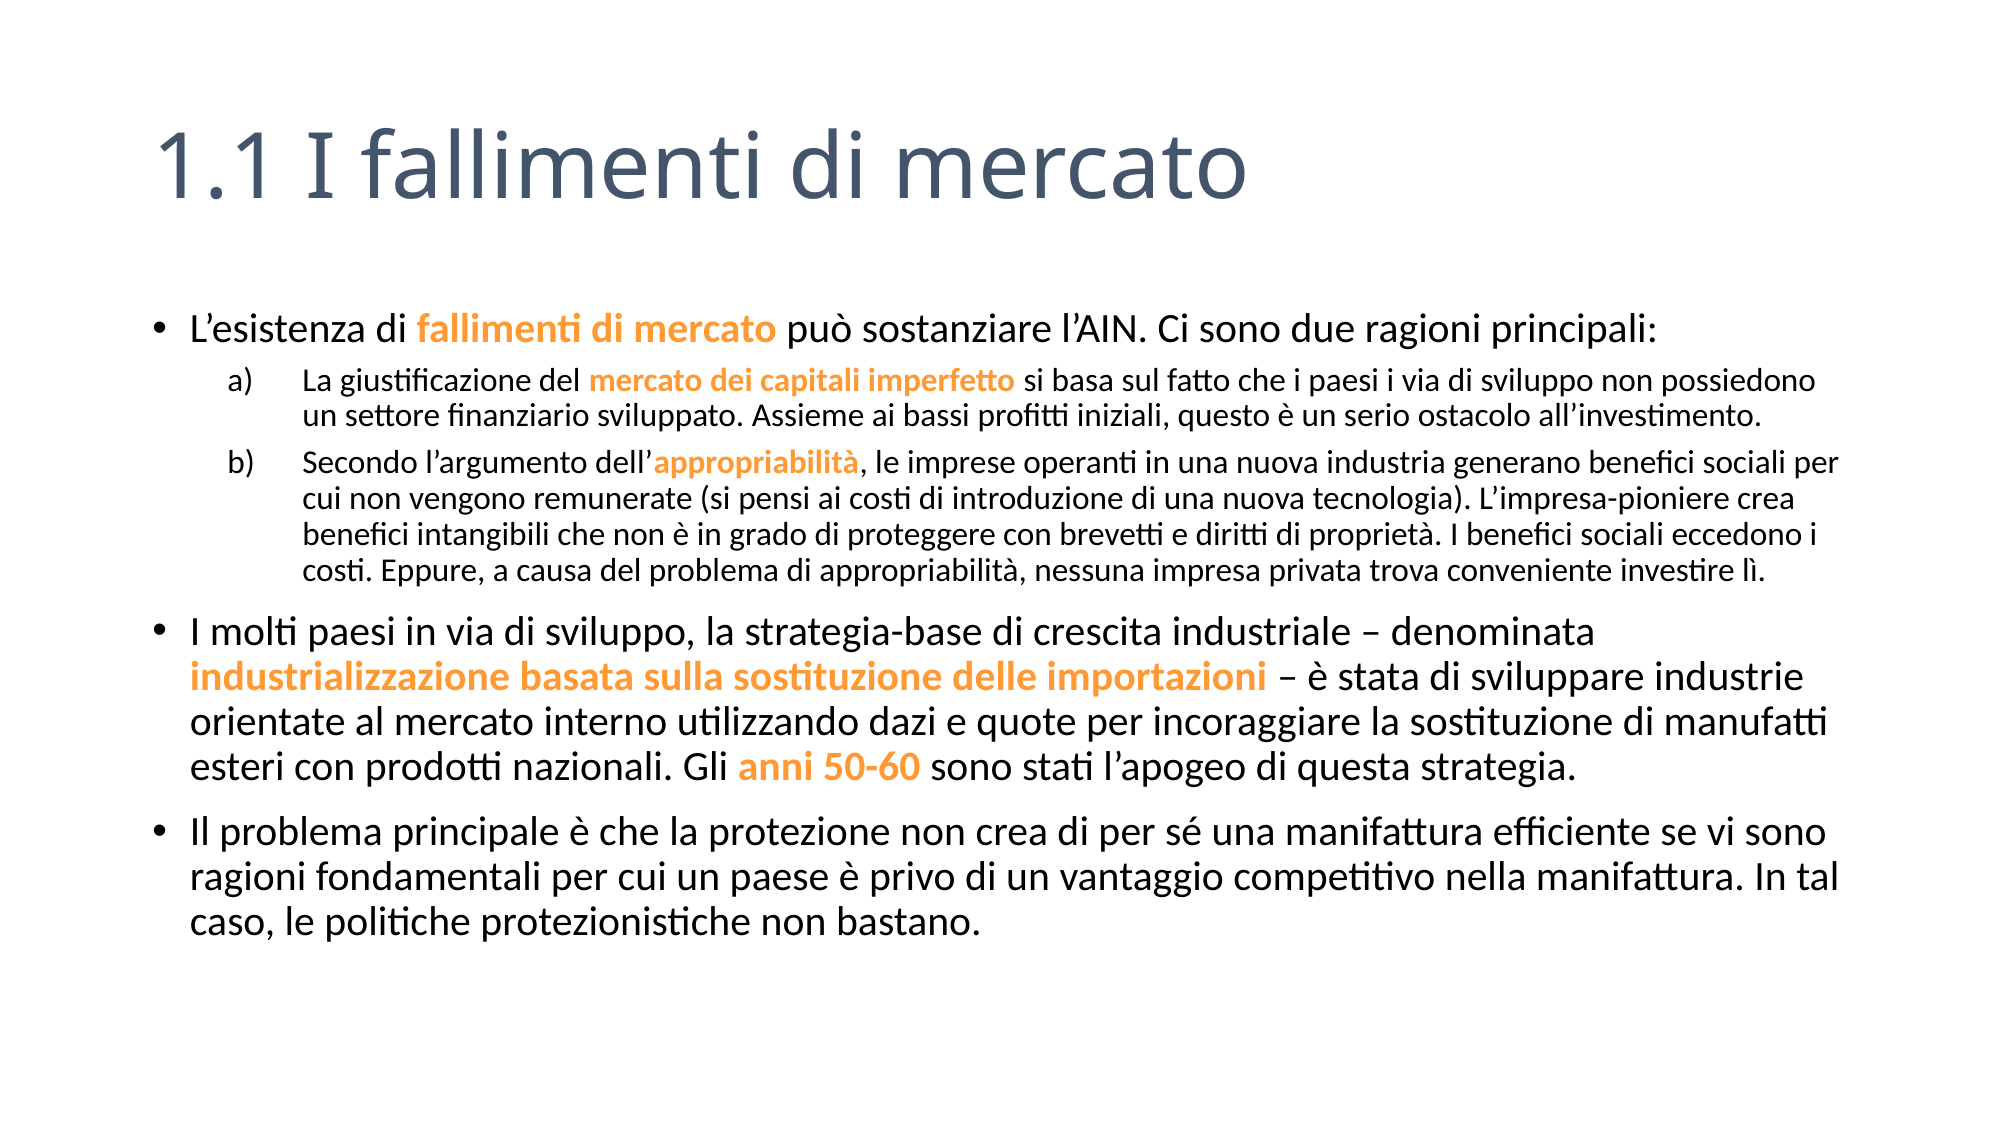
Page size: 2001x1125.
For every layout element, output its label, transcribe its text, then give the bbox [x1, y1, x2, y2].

list L’esistenza di fallimenti di mercato può sostanziare l’AIN. Ci sono due ragioni principali: La giustificazione del mercato dei capitali imperfetto si basa sul fatto che i paesi i via di sviluppo non possiedono un settore finanziario sviluppato. Assieme ai bassi profitti iniziali, questo è un serio ostacolo all’investimento. Secondo l’argumento dell’appropriabilità, le imprese operanti in una nuova industria generano benefici sociali per cui non vengono remunerate (si pensi ai costi di introduzione di una nuova tecnologia). L’impresa-pioniere crea benefici intangibili che non è in grado di proteggere con brevetti e diritti di proprietà. I benefici sociali eccedono i costi. Eppure, a causa del problema di appropriabilità, nessuna impresa privata trova conveniente investire lì. I molti paesi in via di sviluppo, la strategia-base di crescita industriale – denominata industrializzazione basata sulla sostituzione delle importazioni – è stata di sviluppare industrie orientate al mercato interno utilizzando dazi e quote per incoraggiare la sostituzione di manufatti esteri con prodotti nazionali. Gli anni 50-60 sono stati l’apogeo di questa strategia. Il problema principale è che la protezione non crea di per sé una manifattura efficiente se vi sono ragioni fondamentali per cui un paese è privo di un vantaggio competitivo nella manifattura. In tal caso, le politiche protezionistiche non bastano. [137, 299, 1863, 1014]
title 1.1 I fallimenti di mercato [137, 59, 1891, 278]
